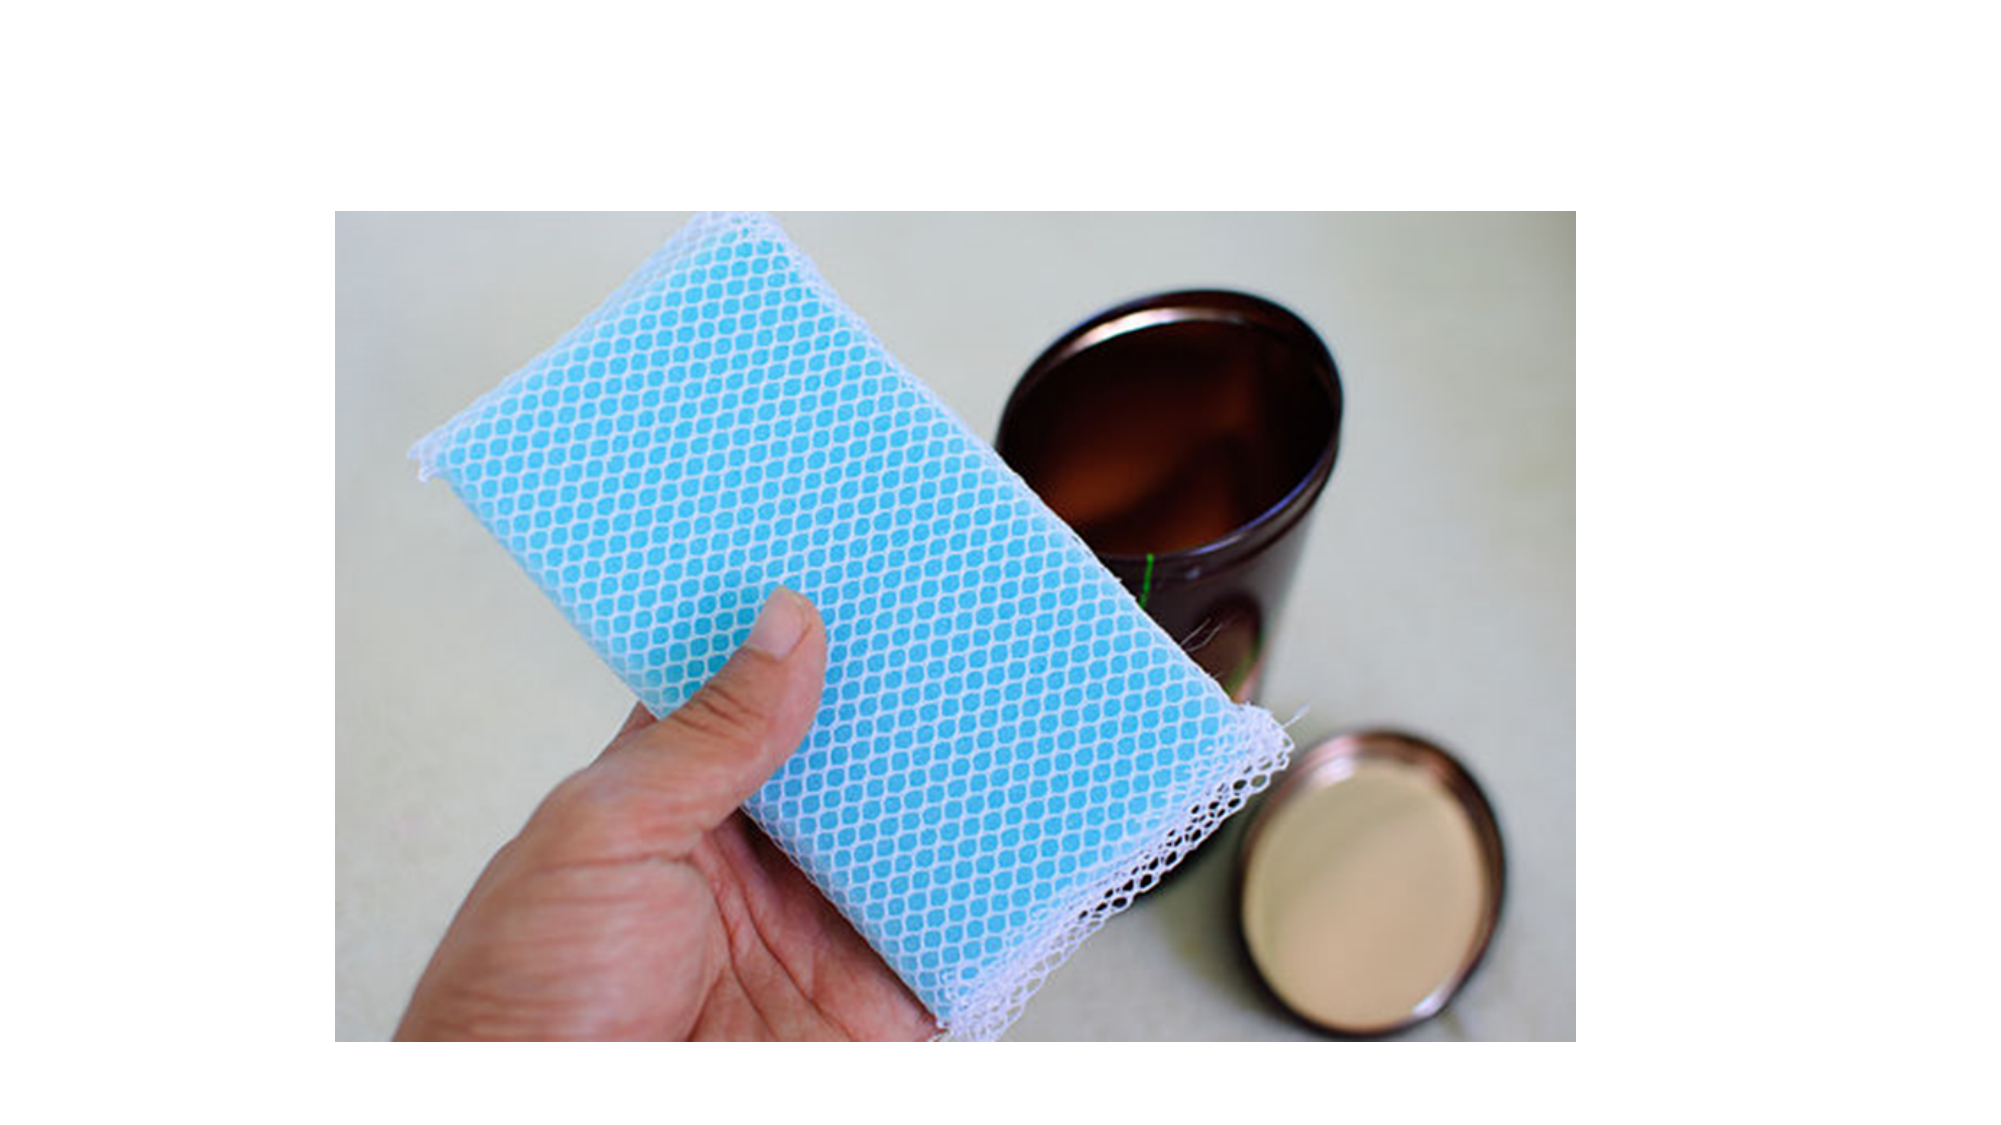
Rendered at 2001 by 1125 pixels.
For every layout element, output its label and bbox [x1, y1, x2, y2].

list [335, 211, 1576, 1042]
